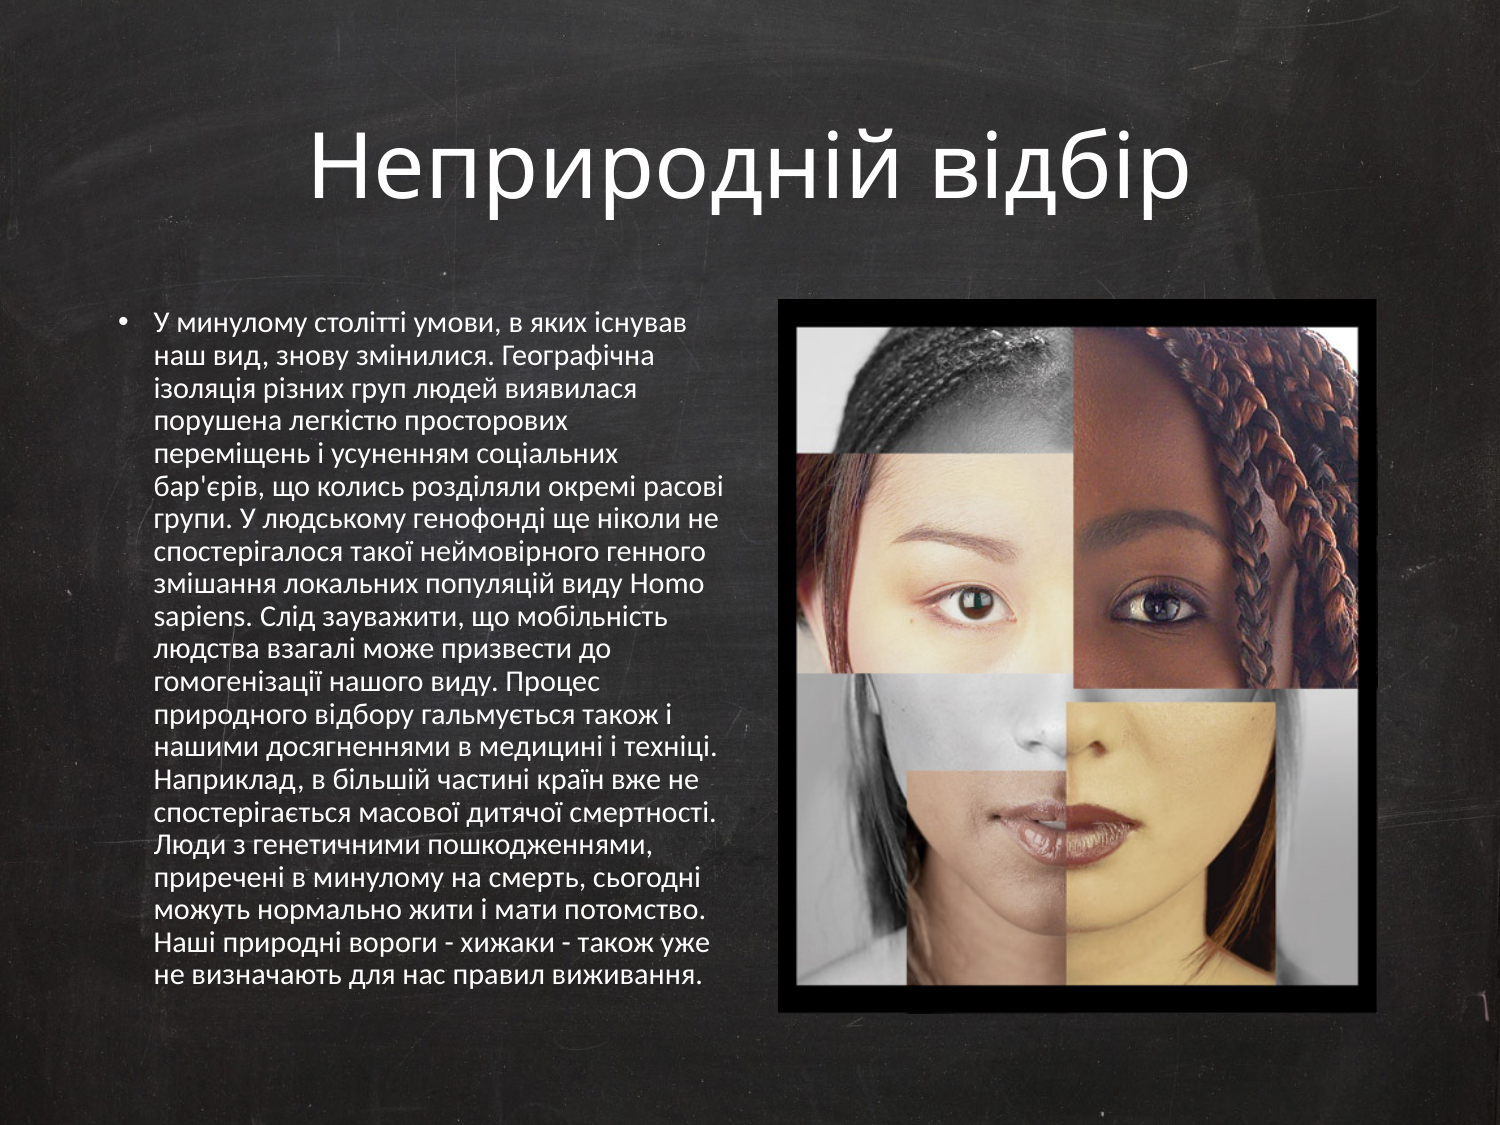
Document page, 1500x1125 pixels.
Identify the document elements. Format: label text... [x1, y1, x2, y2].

picture [0, 0, 1500, 1125]
title Неприродній відбір [103, 59, 1397, 278]
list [778, 299, 1378, 1014]
list У минулому столітті умови, в яких існував наш вид, знову змінилися. Географічна ізоляція різних груп людей виявилася порушена легкістю просторових переміщень і усуненням соціальних бар'єрів, що колись розділяли окремі расові групи. У людському генофонді ще ніколи не спостерігалося такої неймовірного генного змішання локальних популяцій виду Homo sapiens. Слід зауважити, що мобільність людства взагалі може призвести до гомогенізації нашого виду. Процес природного відбору гальмується також і нашими досягненнями в медицині і техніці. Наприклад, в більшій частині країн вже не спостерігається масової дитячої смертності. Люди з генетичними пошкодженнями, приречені в минулому на смерть, сьогодні можуть нормально жити і мати потомство. Наші природні вороги - хижаки - також уже не визначають для нас правил виживання. [103, 299, 741, 1014]
